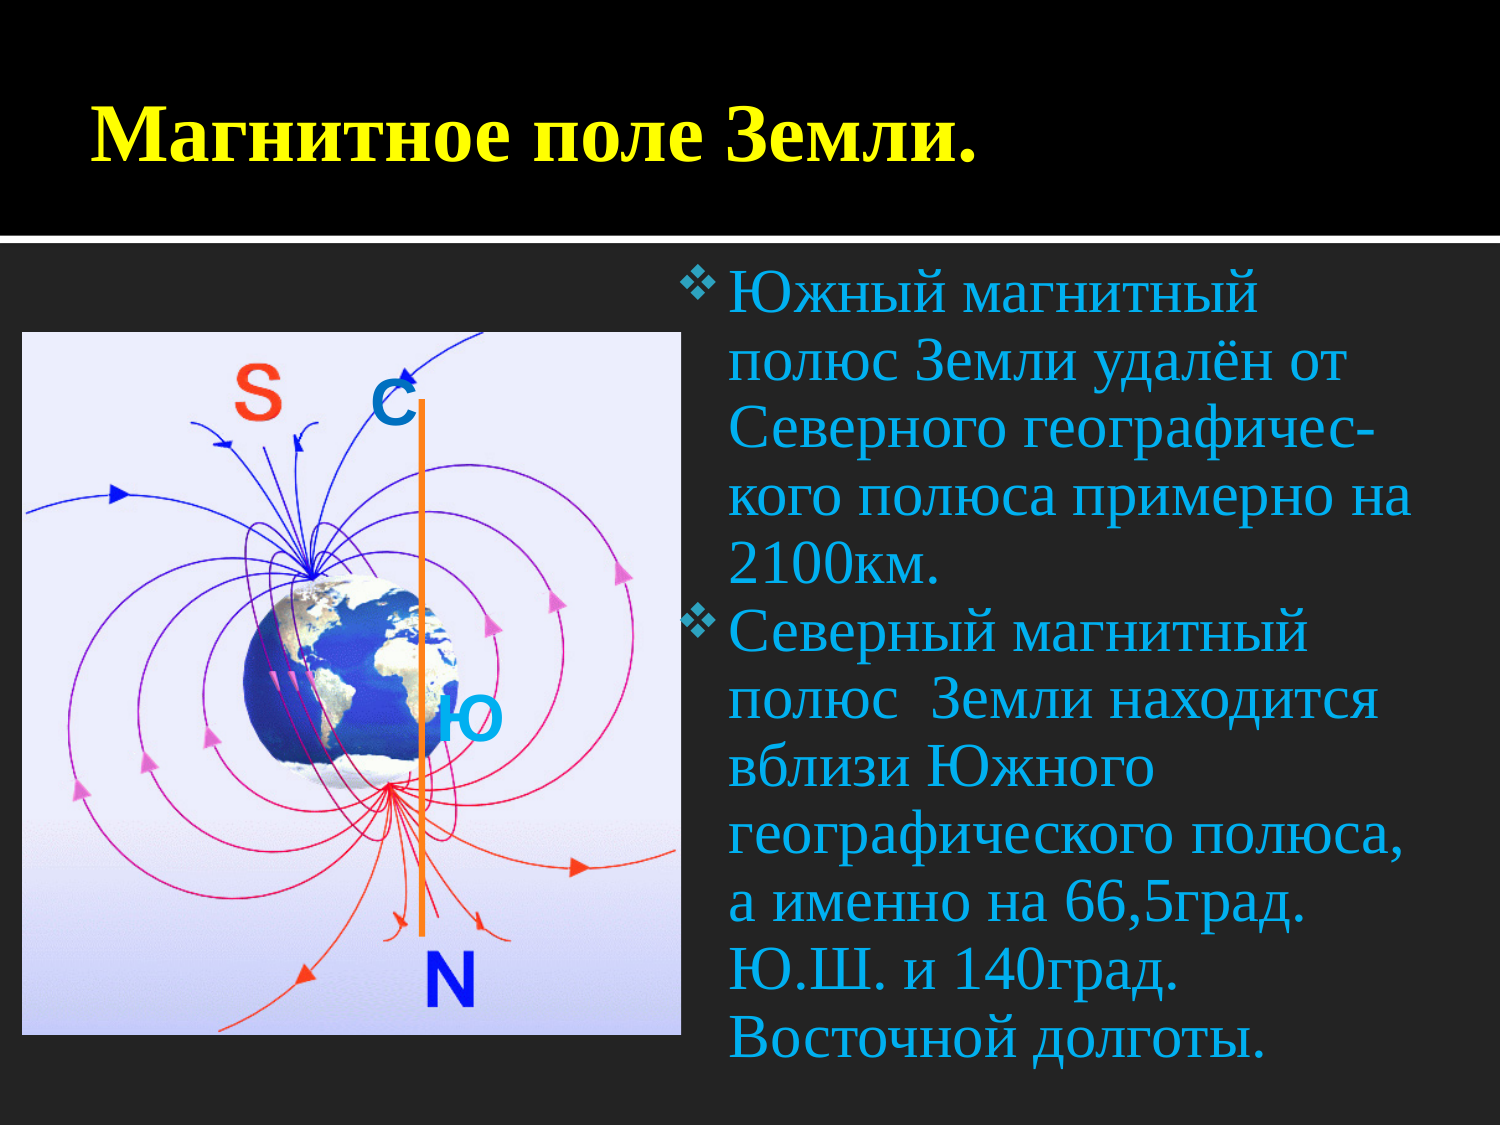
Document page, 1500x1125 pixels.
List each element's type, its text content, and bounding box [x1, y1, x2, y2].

title Магнитное поле Земли. [75, 25, 1425, 231]
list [21, 332, 682, 1035]
text_box Южный магнитный полюс Земли удалён от Северного географичес-кого полюса примерно на 2100км. Северный магнитный полюс Земли находится вблизи Южного географического полюса, а именно на 66,5град. Ю.Ш. и 140град. Восточной долготы. [647, 243, 1459, 1088]
